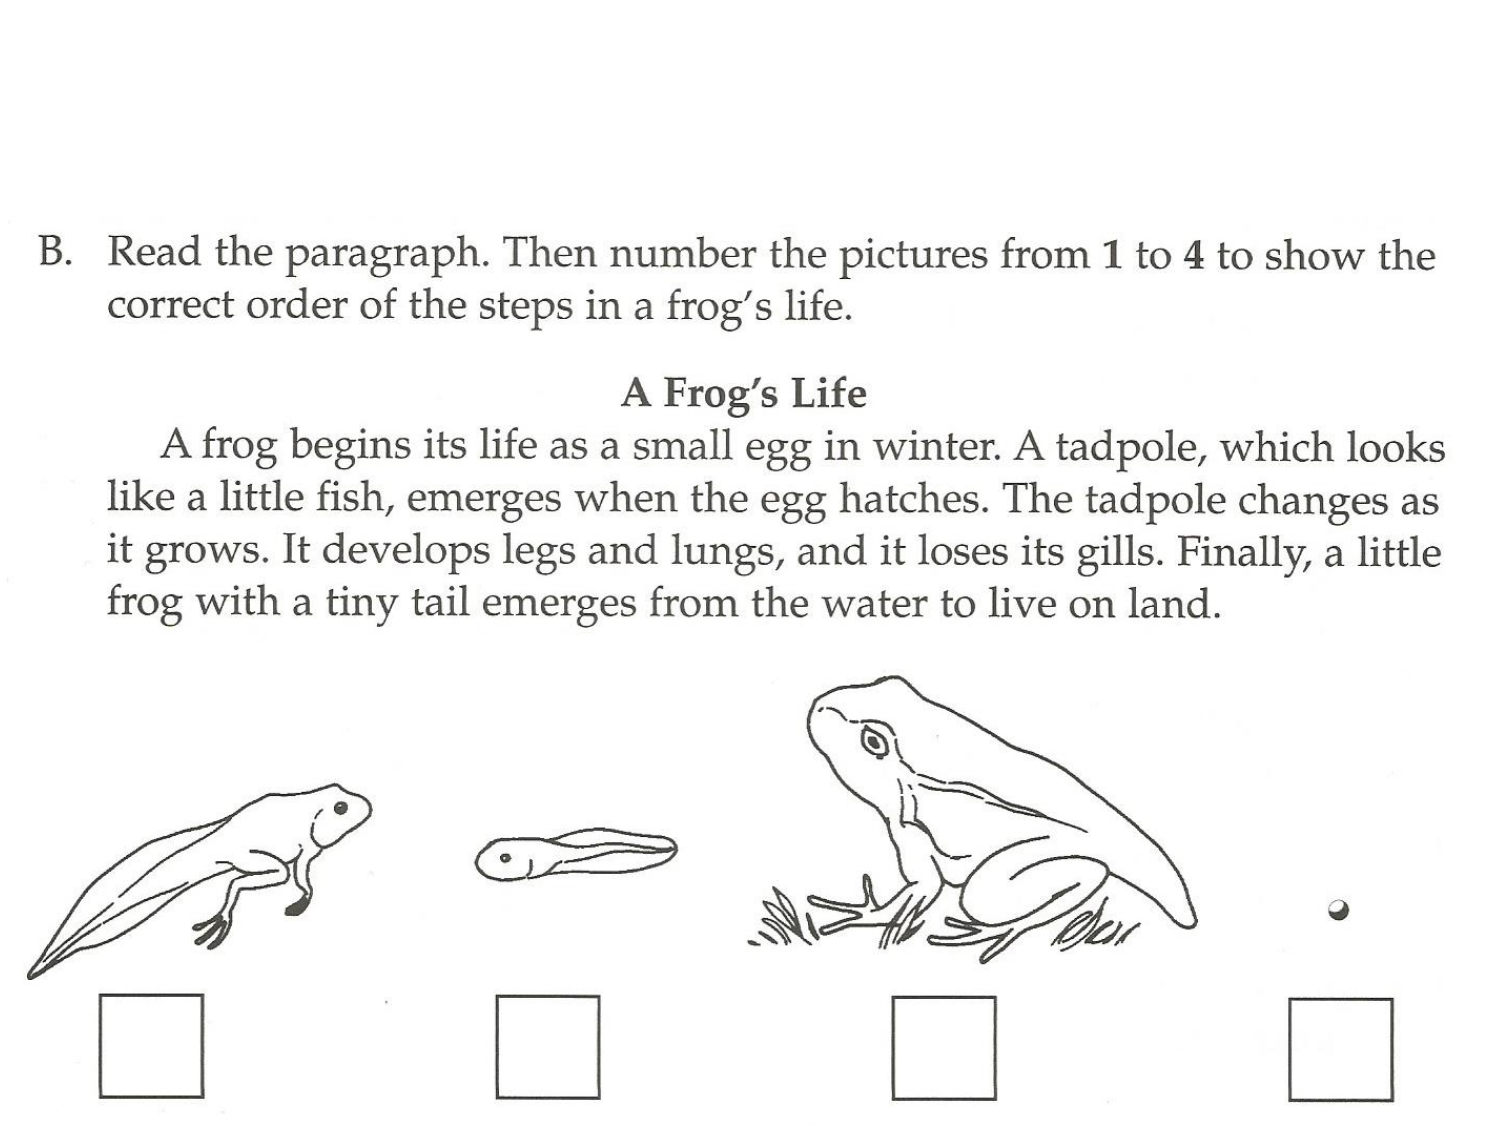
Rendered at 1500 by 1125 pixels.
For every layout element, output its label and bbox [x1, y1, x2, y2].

picture [5, 216, 1465, 1125]
